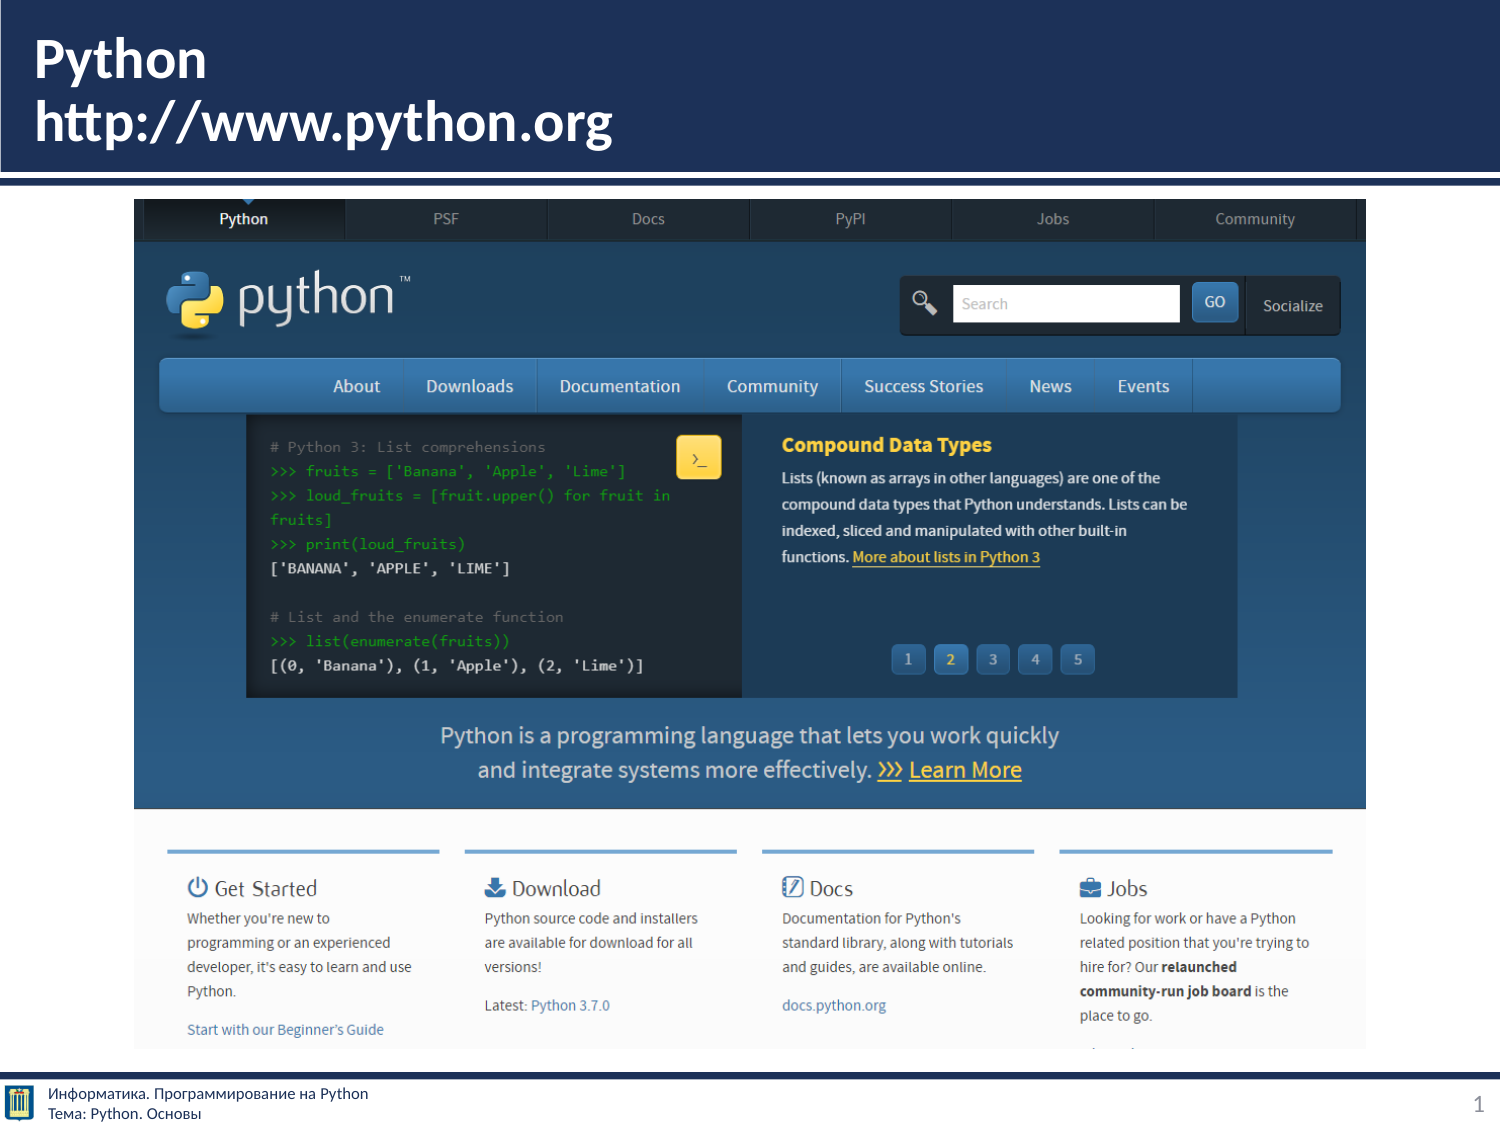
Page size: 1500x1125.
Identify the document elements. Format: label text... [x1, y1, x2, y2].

slide_number 1 [1325, 1079, 1500, 1125]
title Python http://www.python.org [19, 19, 1481, 163]
picture [4, 1085, 34, 1122]
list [134, 199, 1366, 1049]
